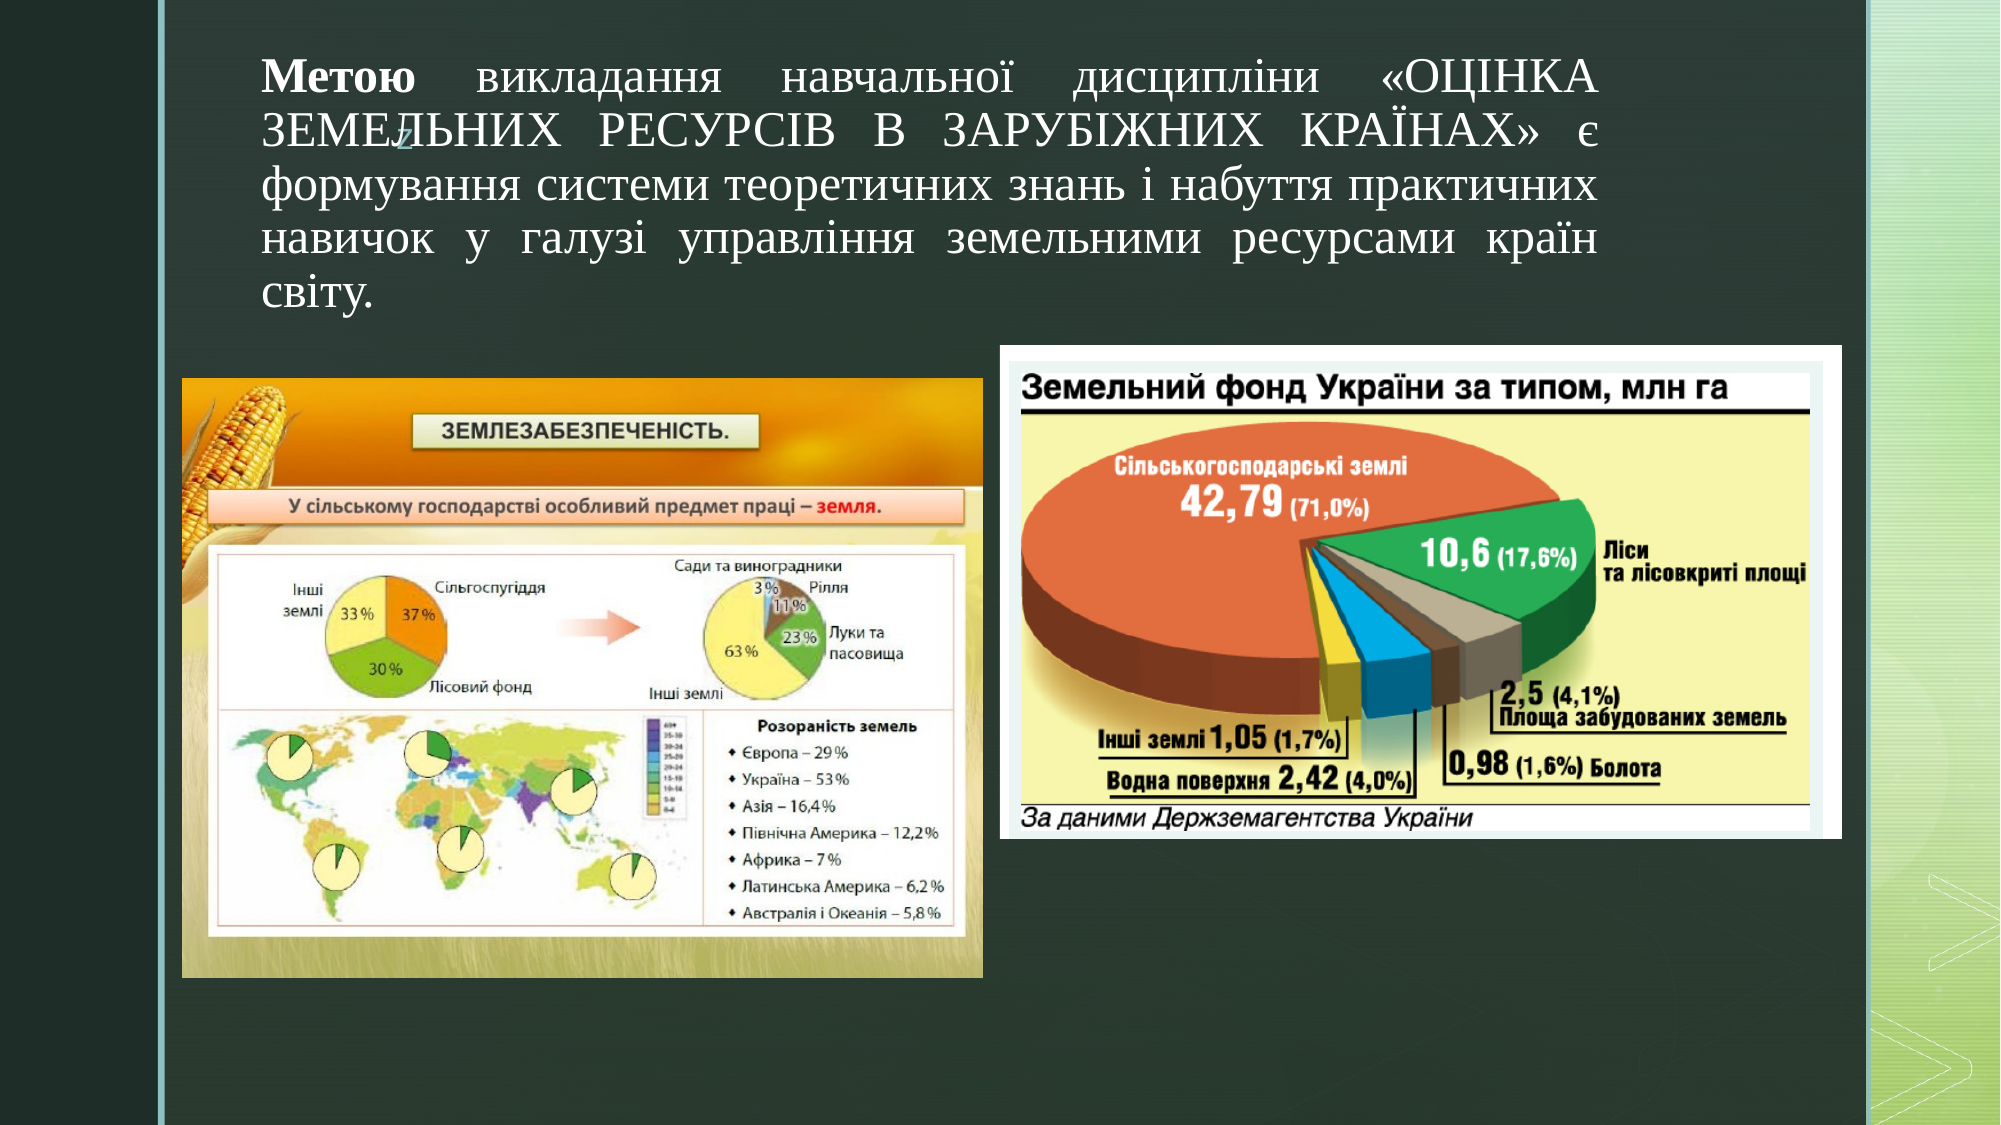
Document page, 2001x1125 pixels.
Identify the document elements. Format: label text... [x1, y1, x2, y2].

picture [999, 345, 1843, 839]
picture [182, 378, 983, 979]
picture [1871, 0, 2001, 1125]
title Метою викладання навчальної дисципліни «ОЦІНКА ЗЕМЕЛЬНИХ РЕСУРСІВ В ЗАРУБІЖНИХ КРАЇНАХ» є формування системи теоретичних знань і набуття практичних навичок у галузі управління земельними ресурсами країн світу. [238, 41, 1615, 346]
